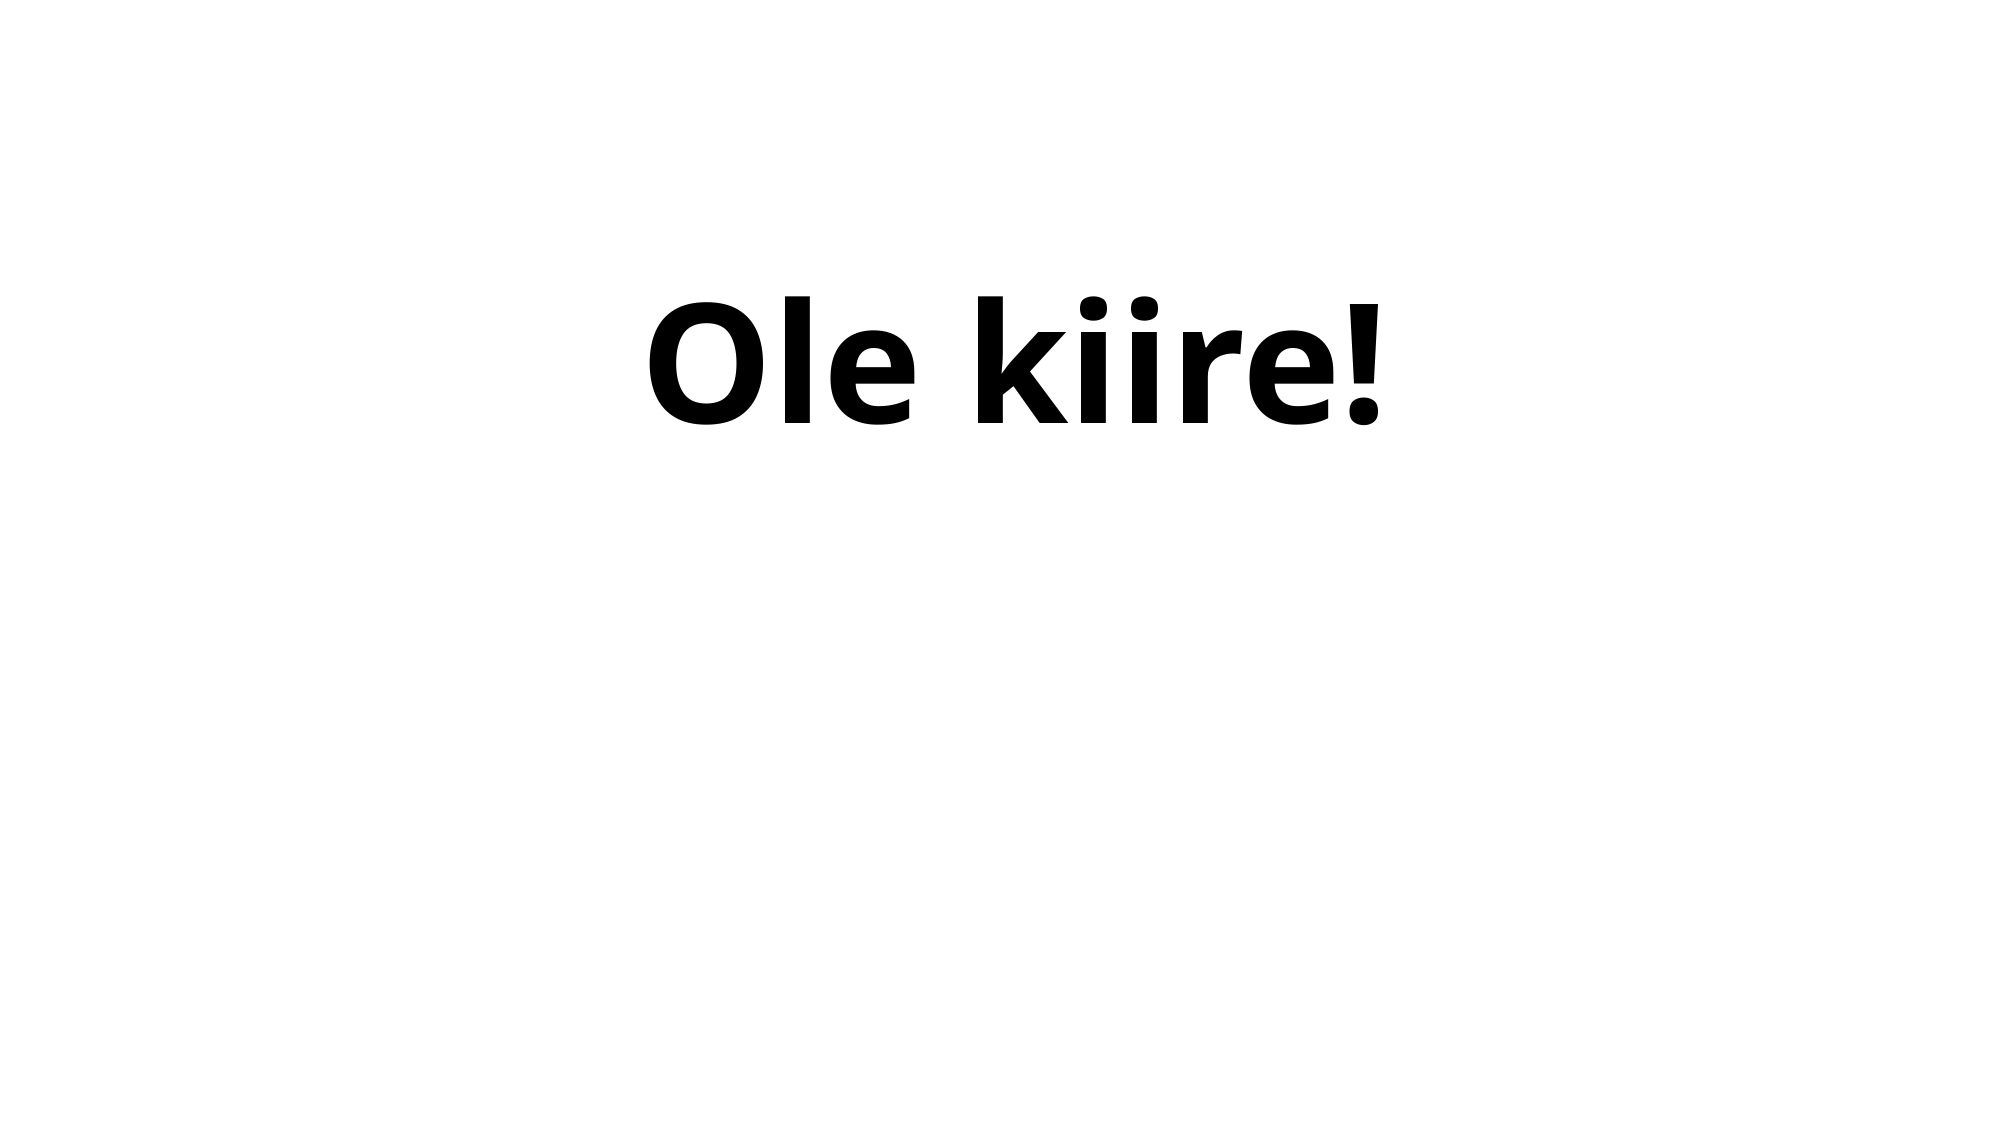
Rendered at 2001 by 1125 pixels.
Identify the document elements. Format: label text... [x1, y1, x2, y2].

title Ole kiire! [46, 191, 1983, 548]
